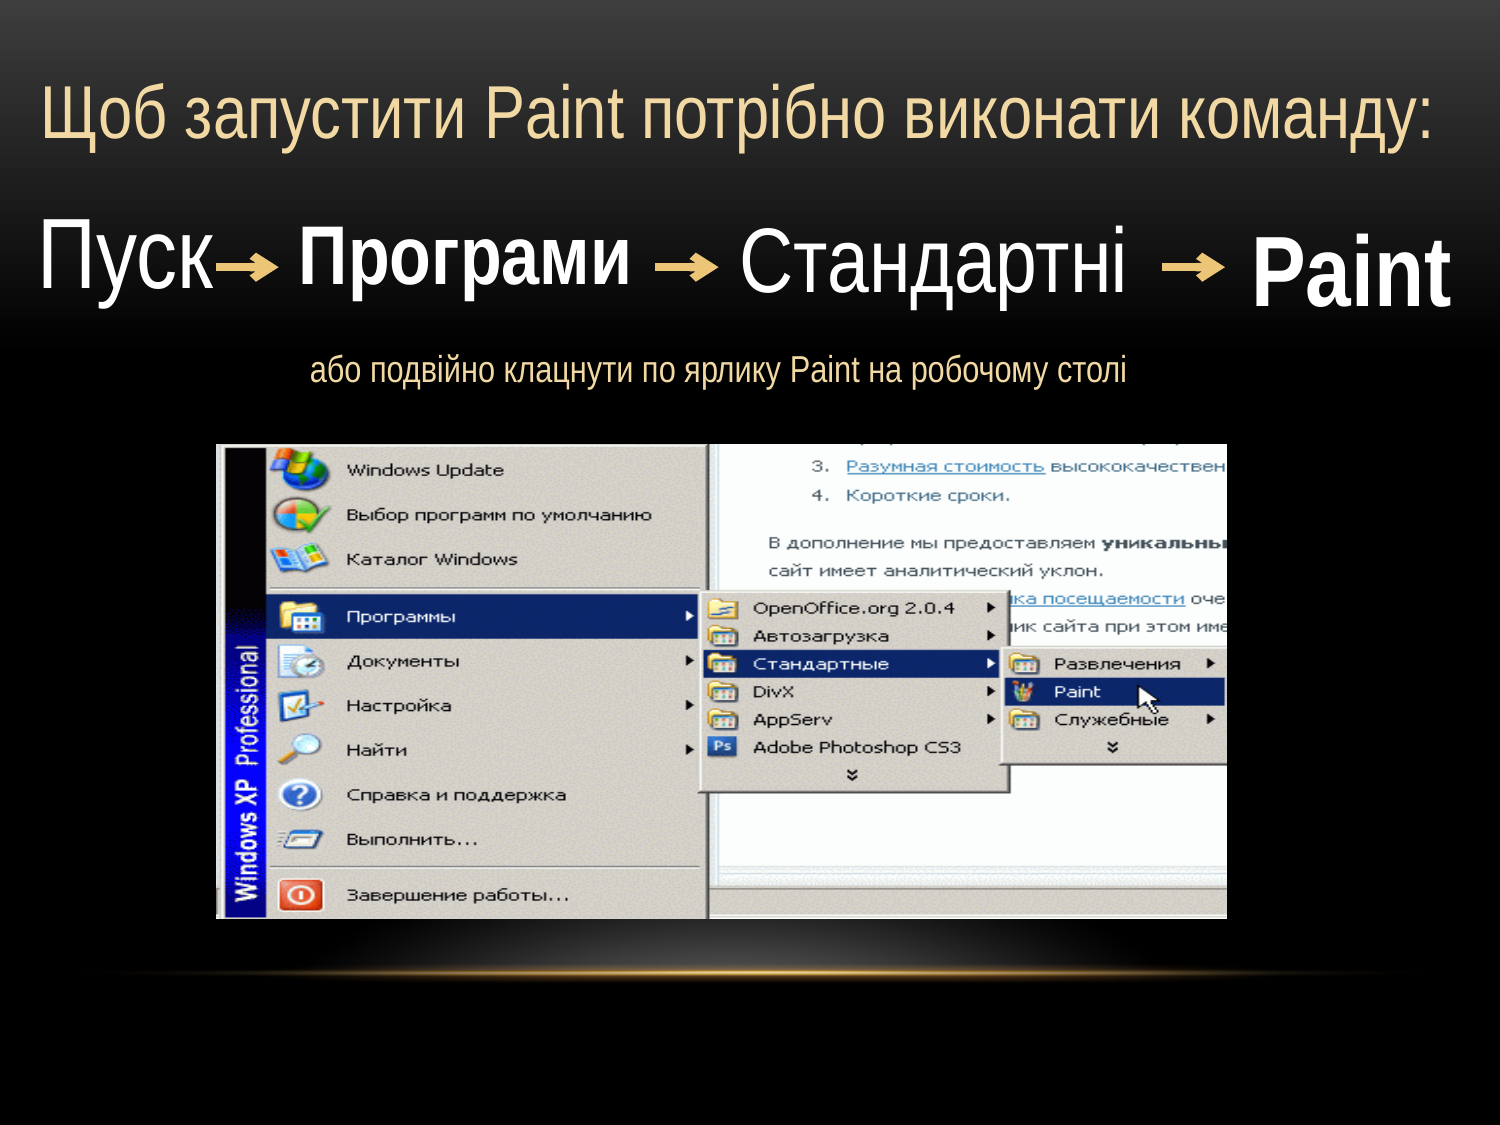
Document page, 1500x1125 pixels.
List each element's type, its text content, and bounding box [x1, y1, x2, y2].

text_box Щоб запустити Paint потрібно виконати команду: [26, 56, 1500, 161]
text_box Пуск [0, 181, 248, 436]
text_box або подвійно клацнути по ярлику Paint на робочому столі [145, 338, 1292, 398]
text_box Стандартні [724, 193, 1162, 319]
text_box Програми [284, 193, 656, 309]
picture [0, 0, 1500, 1125]
text_box Paint [1236, 199, 1500, 334]
